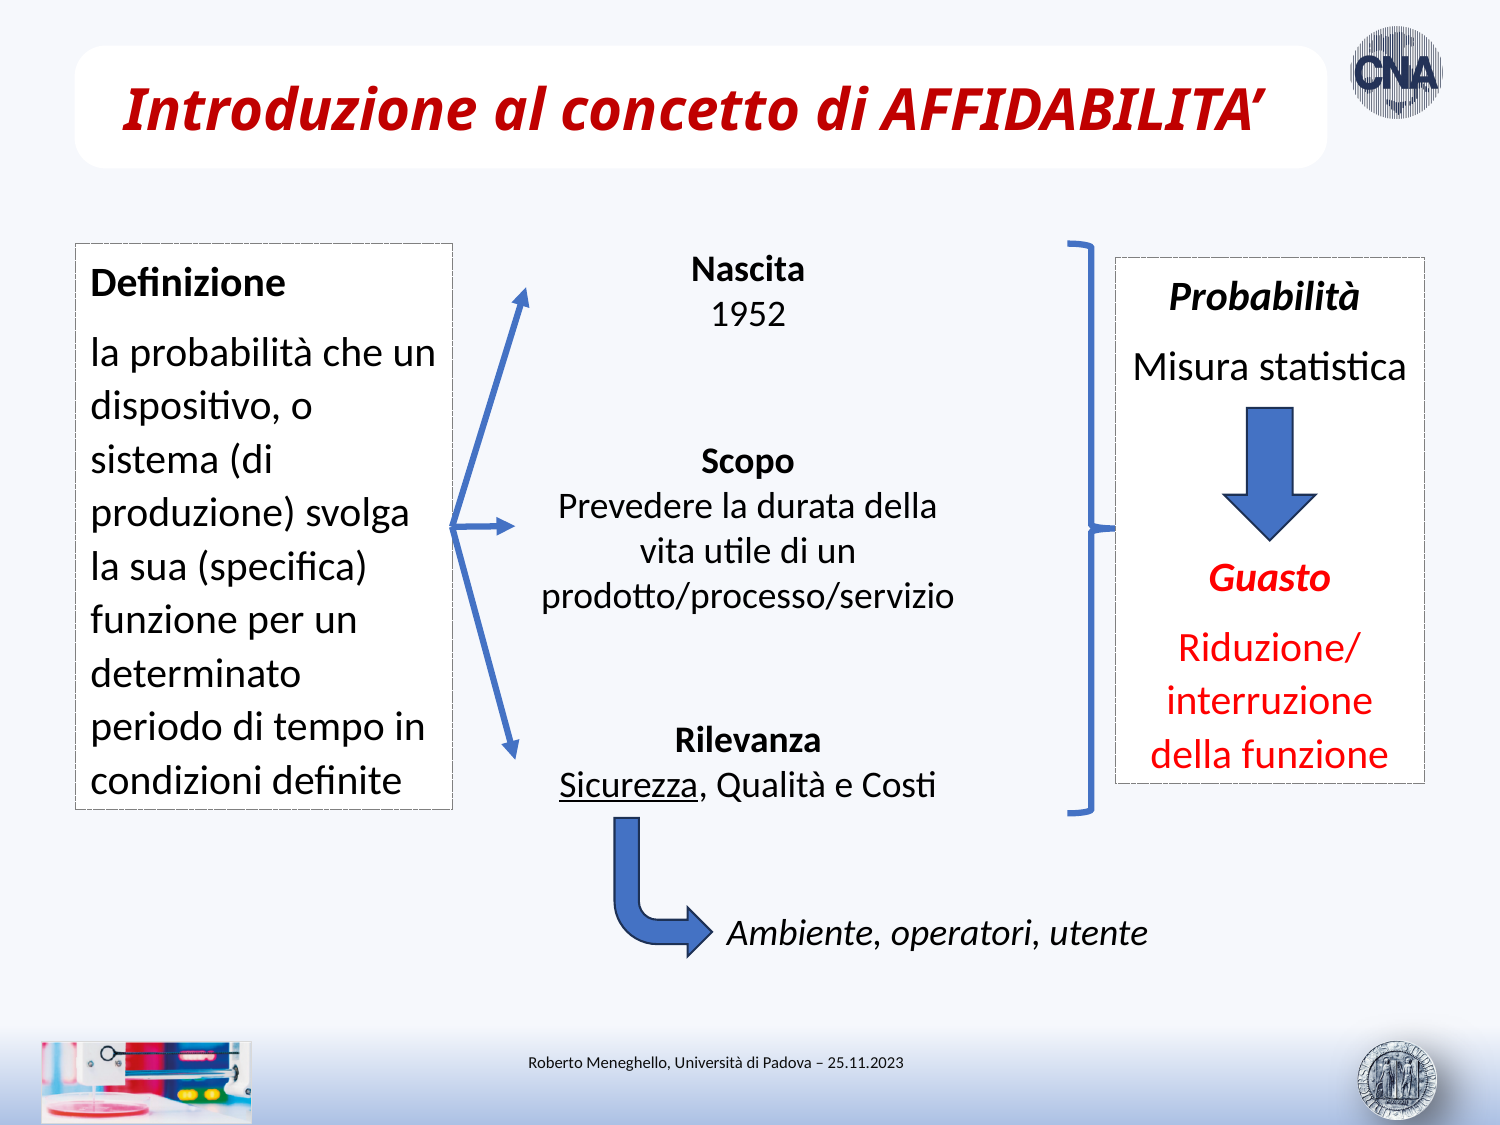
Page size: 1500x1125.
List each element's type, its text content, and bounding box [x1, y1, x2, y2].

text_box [452, 529, 516, 761]
text_box Rilevanza Sicurezza, Qualità e Costi [515, 707, 982, 813]
text_box Roberto Meneghello, Università di Padova – 25.11.2023 [513, 1044, 980, 1080]
text_box Definizione la probabilità che un dispositivo, o sistema (di produzione) svolga la sua (specifica) funzione per un determinato periodo di tempo in condizioni definite [75, 243, 453, 810]
text_box [613, 816, 712, 959]
text_box [1067, 243, 1115, 814]
picture [41, 1041, 252, 1123]
text_box [1221, 406, 1319, 542]
text_box Scopo Prevedere la durata della vita utile di un prodotto/processo/servizio [516, 428, 982, 624]
text_box Introduzione al concetto di AFFIDABILITA’ [74, 45, 1328, 169]
text_box Probabilità Misura statistica Guasto Riduzione/ interruzione della funzione [1115, 257, 1425, 784]
picture [1355, 1038, 1439, 1122]
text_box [452, 287, 526, 529]
text_box Ambiente, operatori, utente [712, 900, 1178, 961]
picture [1350, 26, 1443, 119]
